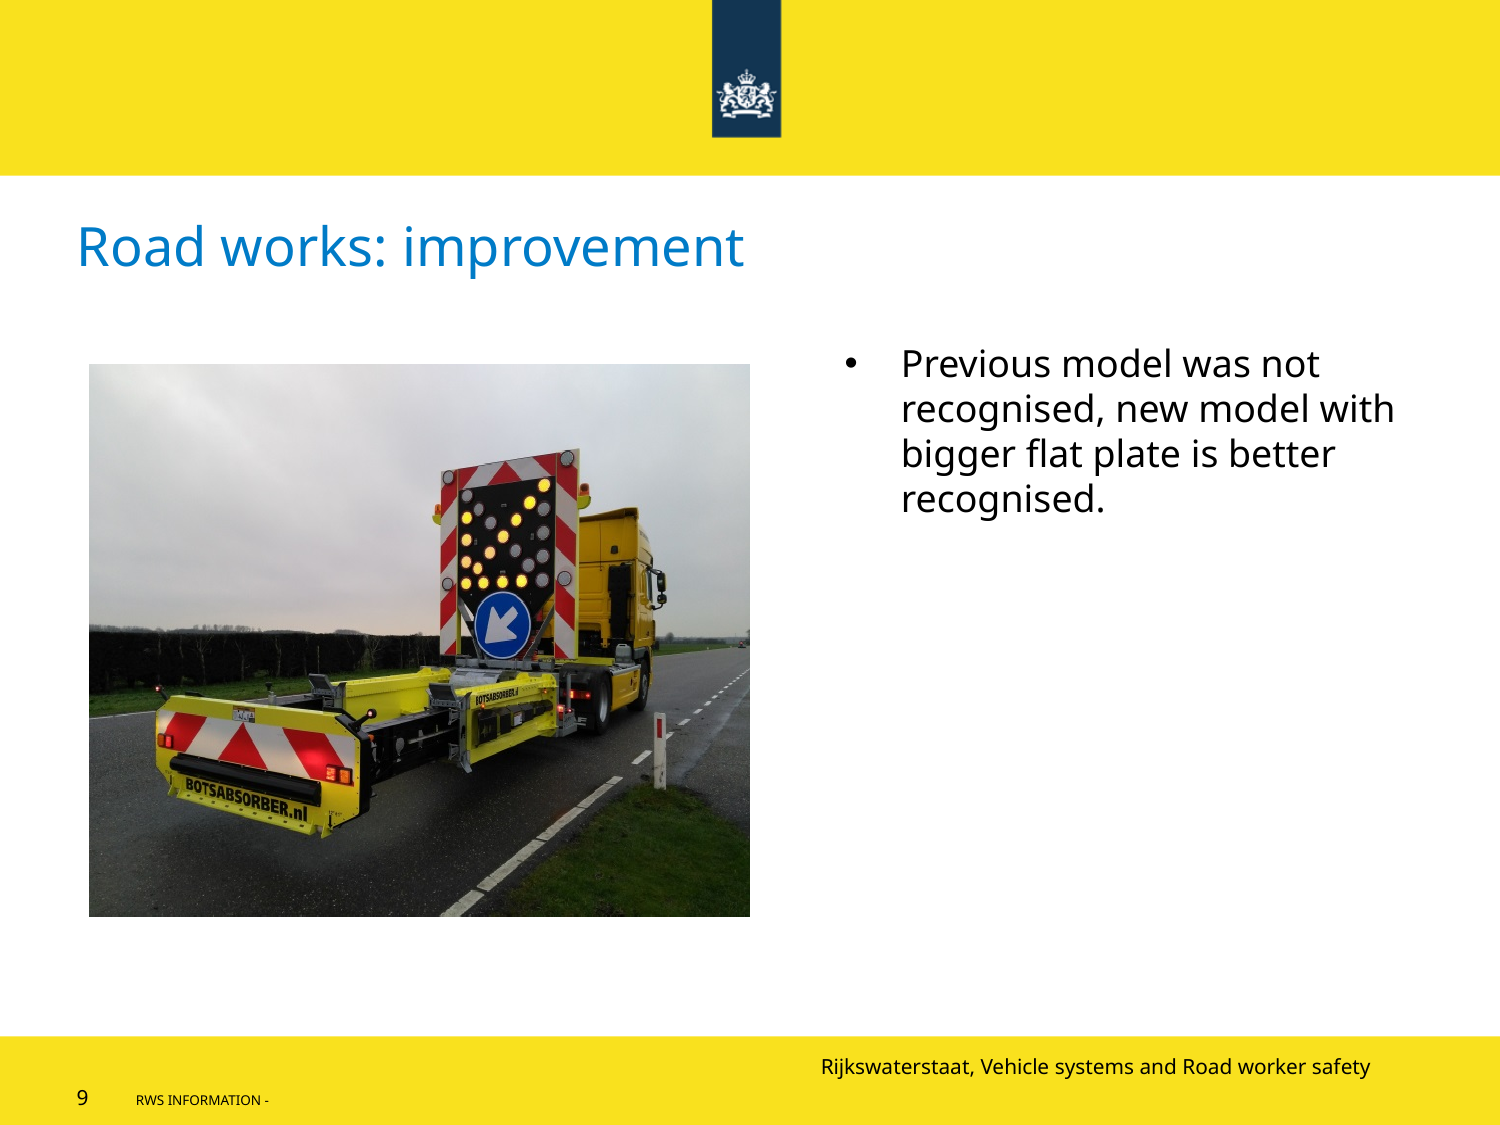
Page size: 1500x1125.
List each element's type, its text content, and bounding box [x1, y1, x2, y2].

picture [711, 0, 784, 139]
title Road works: improvement [76, 212, 1456, 279]
picture [89, 364, 751, 917]
list Previous model was not recognised, new model with bigger flat plate is better recognised. [844, 339, 1456, 1019]
